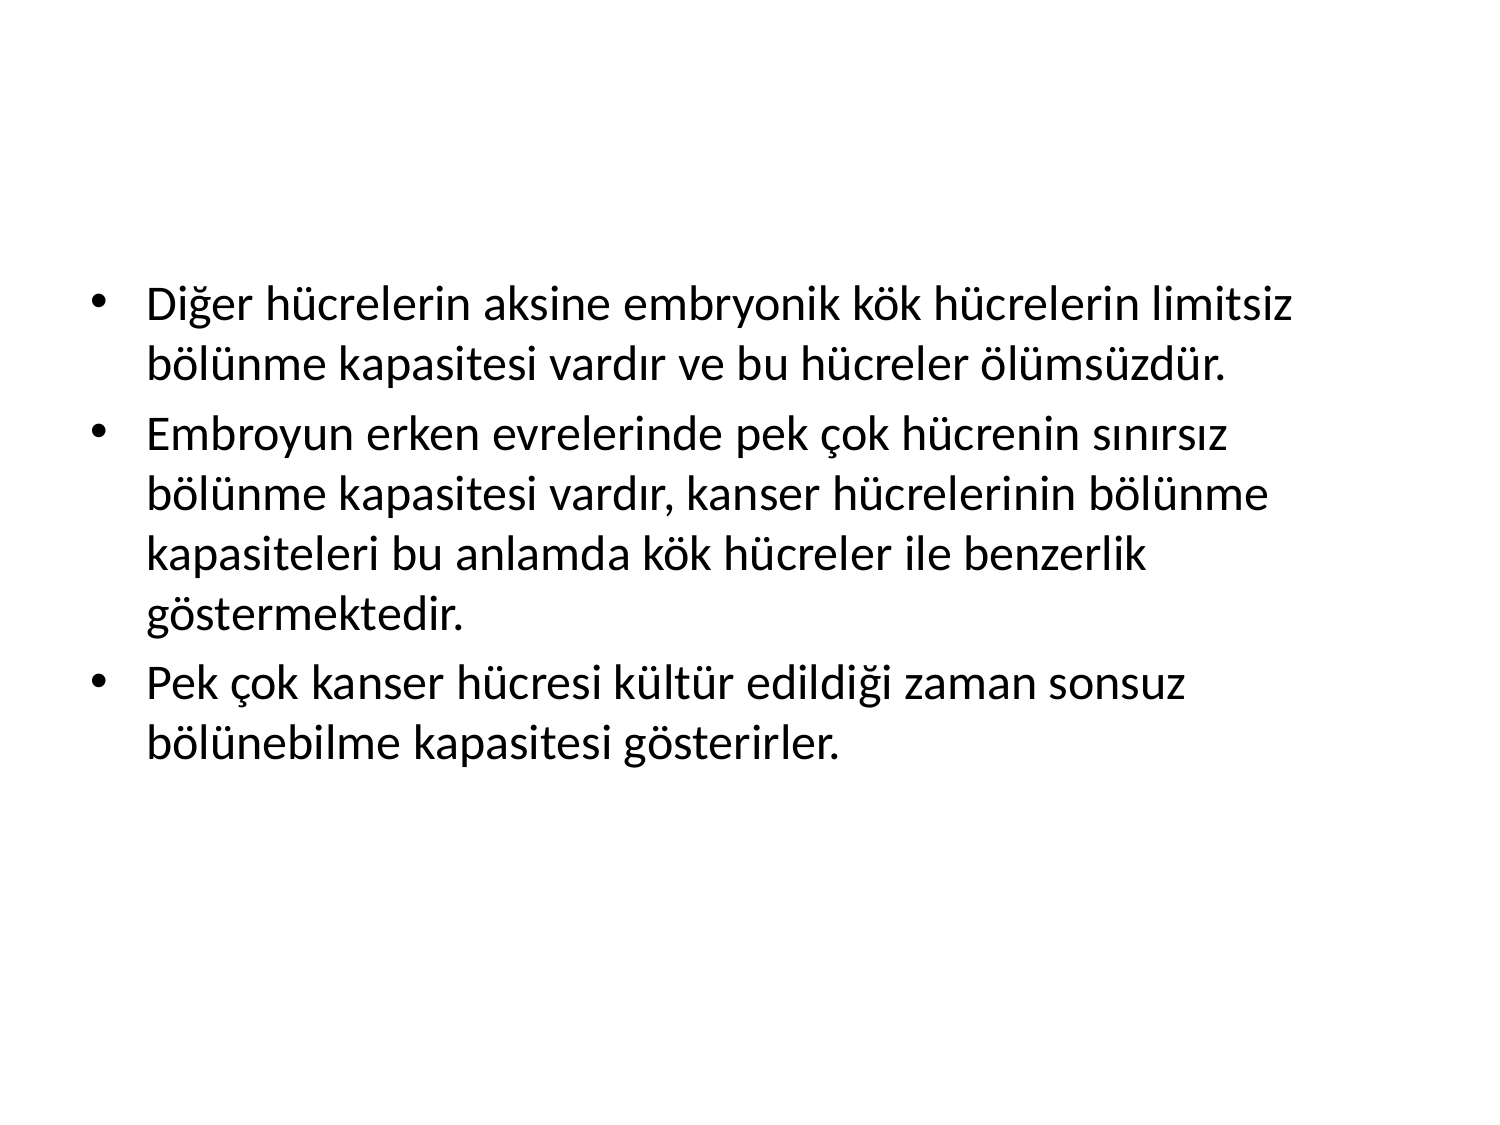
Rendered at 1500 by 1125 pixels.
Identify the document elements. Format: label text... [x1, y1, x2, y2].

list Diğer hücrelerin aksine embryonik kök hücrelerin limitsiz bölünme kapasitesi vardır ve bu hücreler ölümsüzdür. Embroyun erken evrelerinde pek çok hücrenin sınırsız bölünme kapasitesi vardır, kanser hücrelerinin bölünme kapasiteleri bu anlamda kök hücreler ile benzerlik göstermektedir. Pek çok kanser hücresi kültür edildiği zaman sonsuz bölünebilme kapasitesi gösterirler. [75, 262, 1425, 1005]
